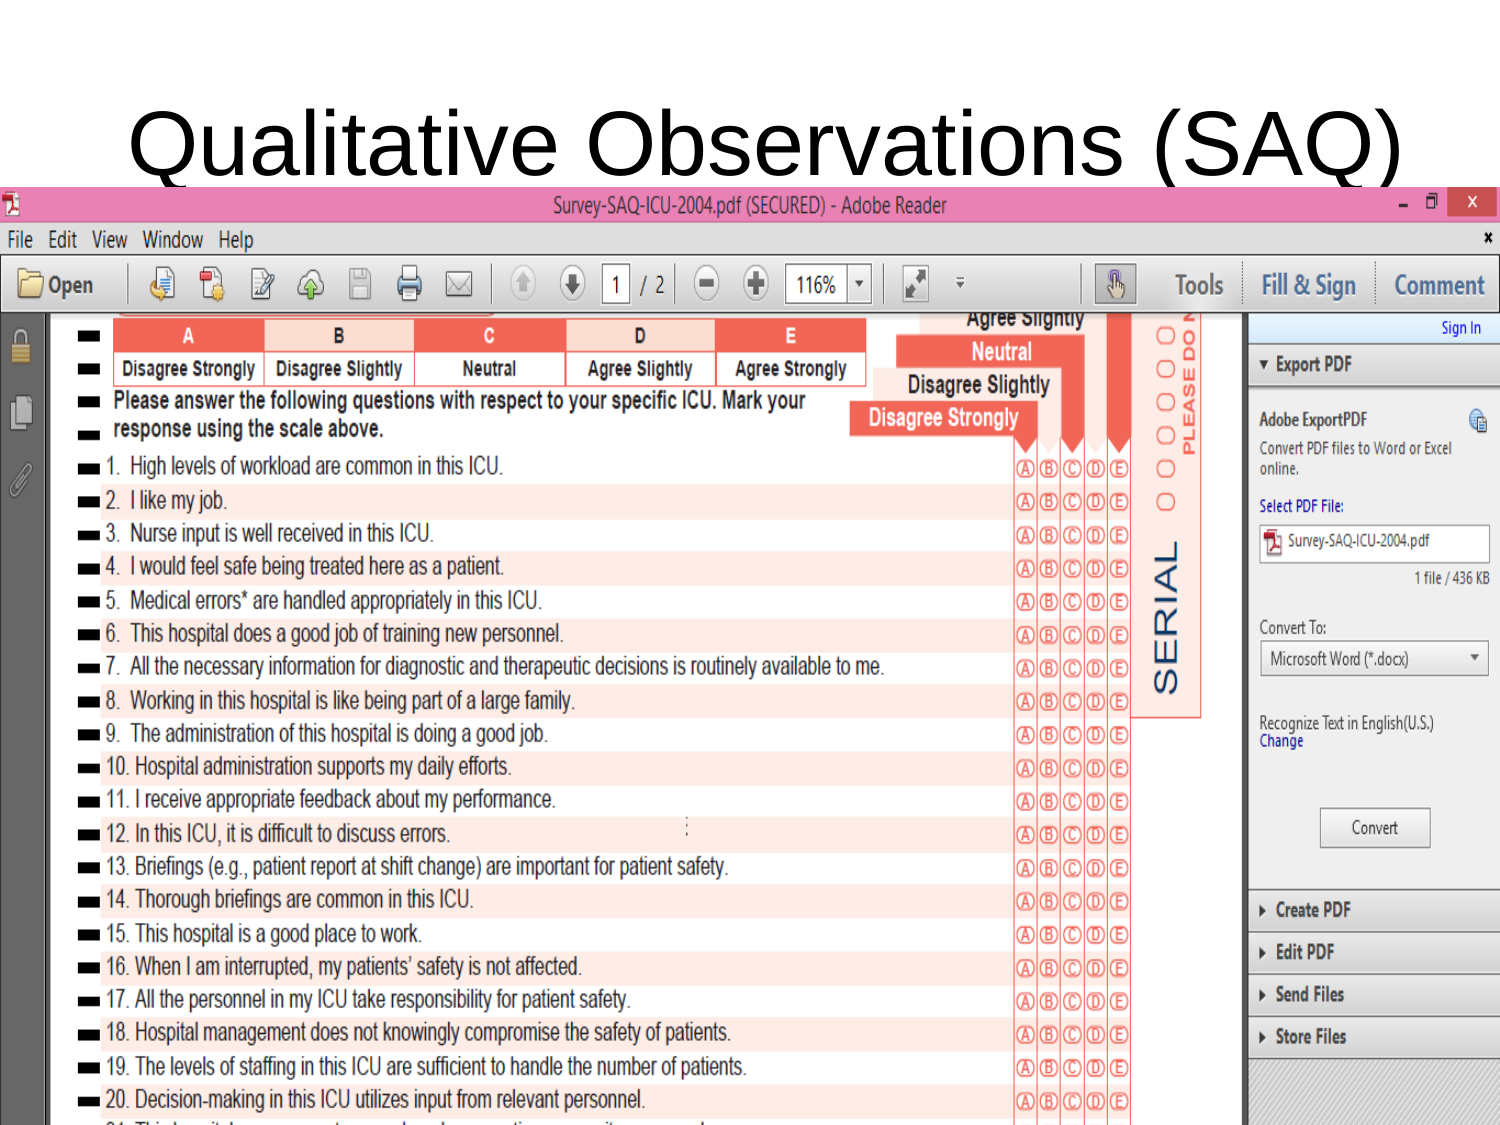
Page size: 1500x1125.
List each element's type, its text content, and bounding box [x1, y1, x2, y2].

title Qualitative Observations (SAQ) [84, 44, 1451, 185]
picture [0, 187, 1500, 1125]
